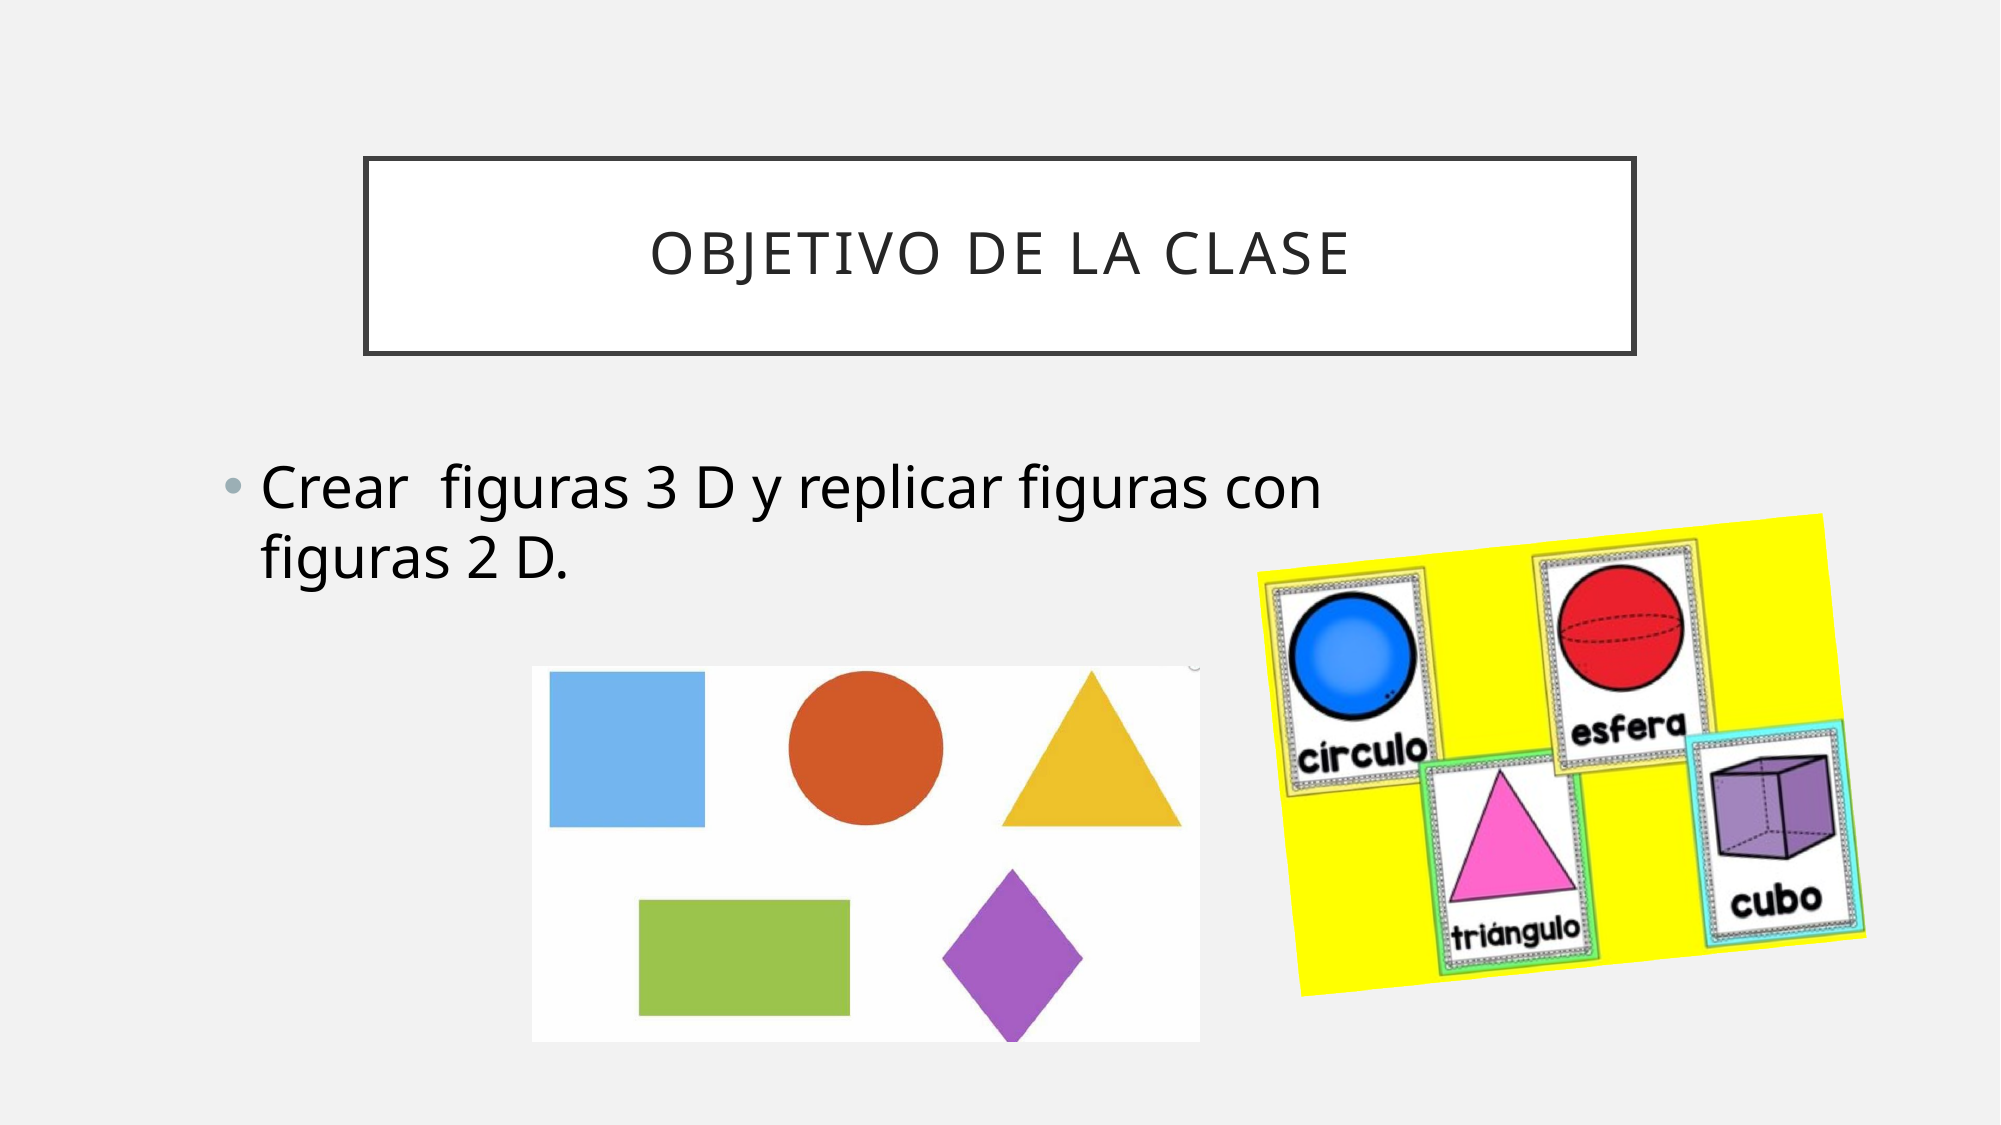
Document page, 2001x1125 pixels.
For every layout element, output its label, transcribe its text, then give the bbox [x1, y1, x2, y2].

title Objetivo de la clase [363, 156, 1637, 356]
picture [1258, 514, 1866, 996]
list Crear figuras 3 D y replicar figuras con figuras 2 D. [208, 443, 1477, 952]
picture [532, 666, 1200, 1042]
